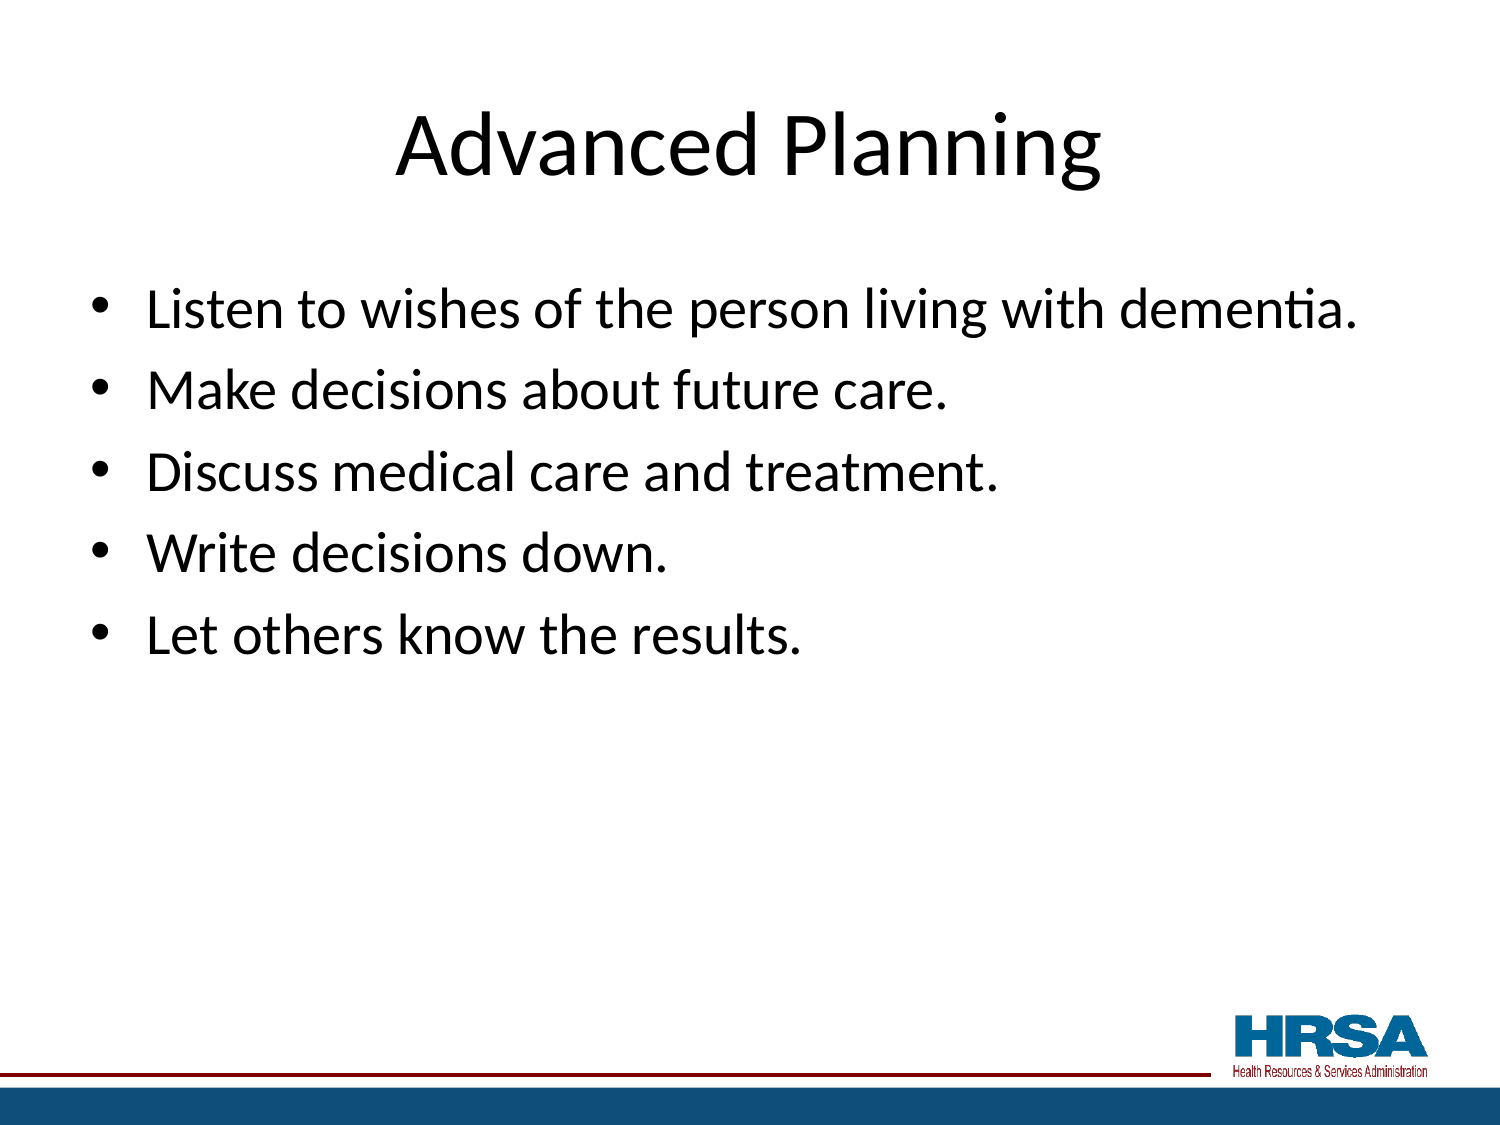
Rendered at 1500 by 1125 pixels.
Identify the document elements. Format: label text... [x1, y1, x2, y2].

picture [1210, 1002, 1450, 1083]
list Listen to wishes of the person living with dementia. Make decisions about future care. Discuss medical care and treatment. Write decisions down. Let others know the results. [75, 262, 1425, 1005]
title Advanced Planning [75, 45, 1425, 233]
